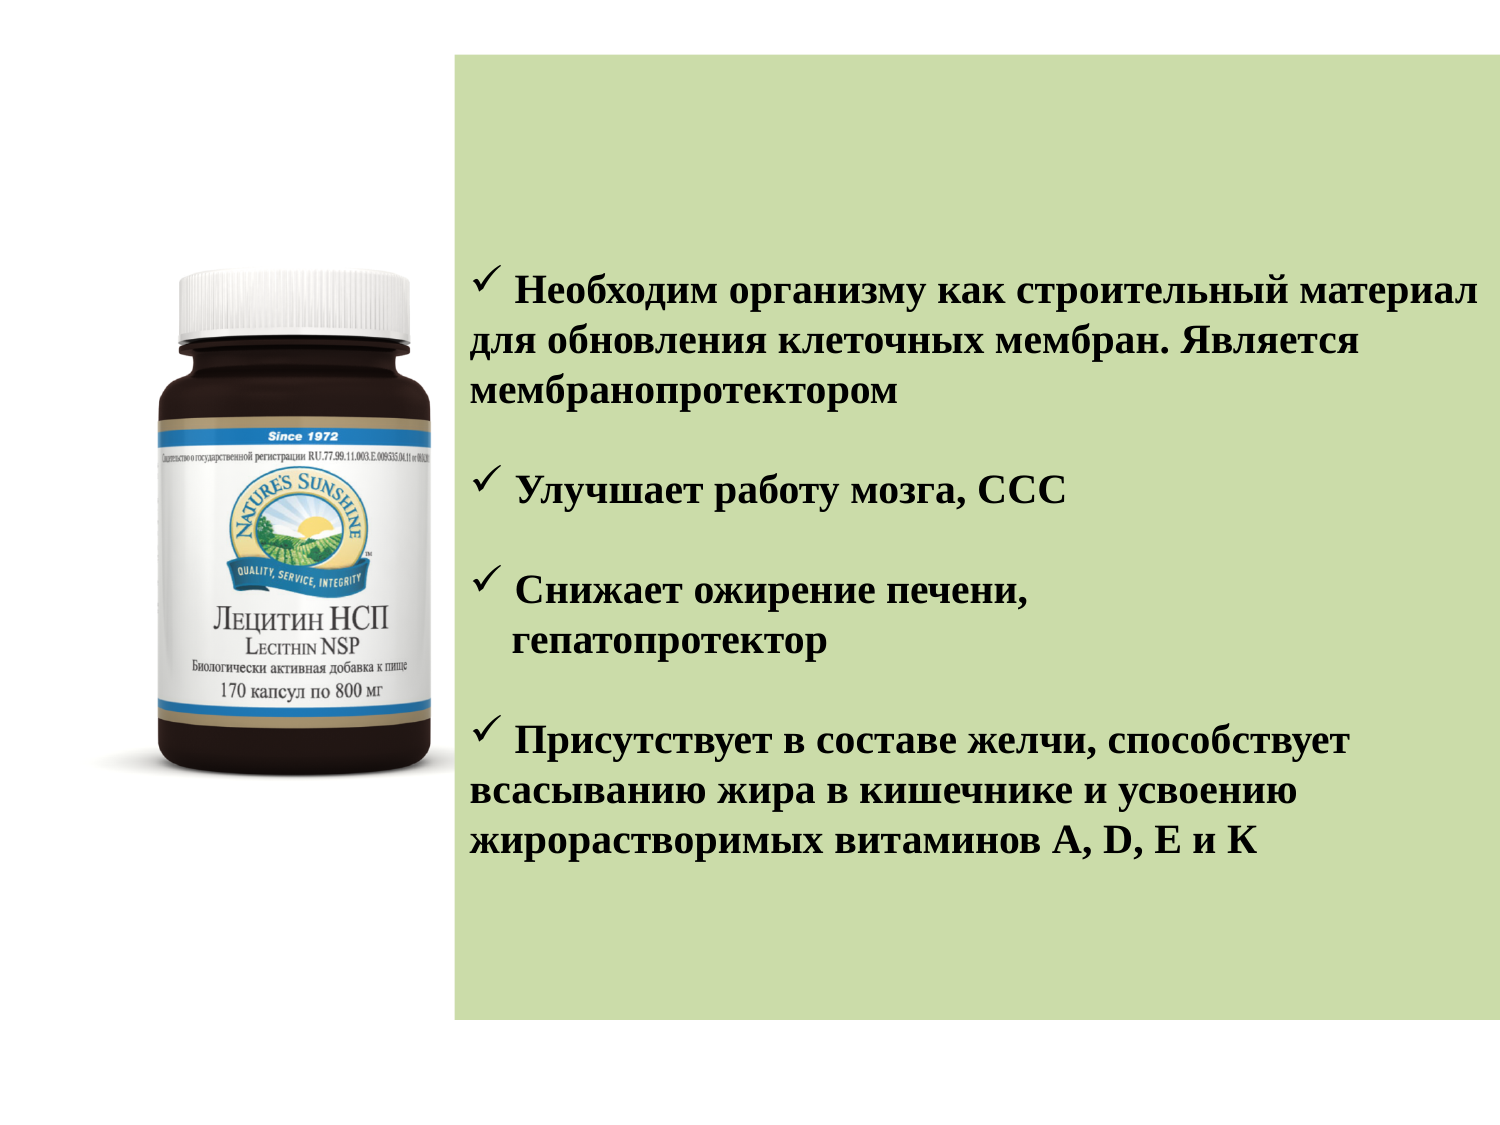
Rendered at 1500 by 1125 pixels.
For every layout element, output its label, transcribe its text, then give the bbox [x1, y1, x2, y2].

text_box Необходим организму как строительный материал для обновления клеточных мембран. Является мембранопротектором Улучшает работу мозга, ССС Снижает ожирение печени, гепатопротектор Присутствует в составе желчи, способствует всасыванию жира в кишечнике и усвоению жирорастворимых витаминов А, D, Е и К [454, 54, 1500, 1020]
picture [80, 193, 508, 836]
